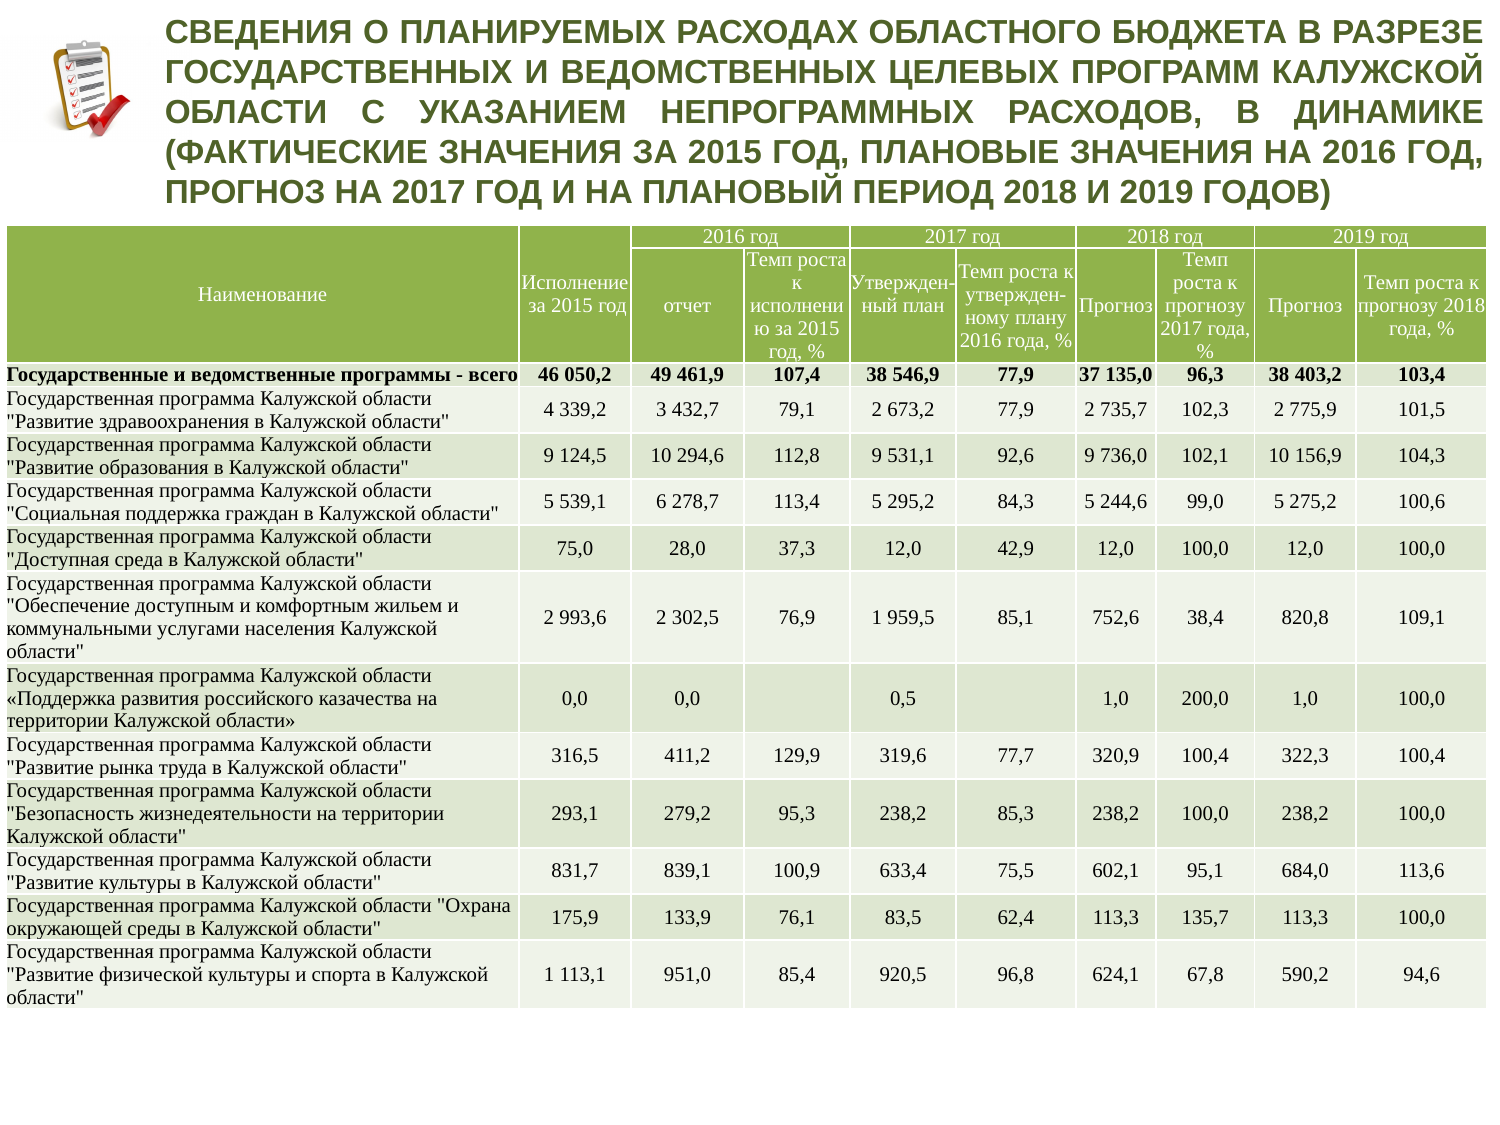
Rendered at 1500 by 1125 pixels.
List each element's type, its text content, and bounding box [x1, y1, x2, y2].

table_cell 2 993,6 [520, 572, 630, 662]
table_cell 42,9 [957, 526, 1075, 570]
table_cell 113,4 [745, 480, 849, 524]
table_cell 1 959,5 [851, 572, 955, 662]
table_cell 94,6 [1357, 941, 1486, 1008]
table_cell 62,4 [957, 895, 1075, 939]
table_cell 129,9 [745, 733, 849, 778]
table_cell 67,8 [1157, 941, 1254, 1008]
table_cell 104,3 [1357, 434, 1486, 478]
table_cell 175,9 [520, 895, 630, 939]
table_cell 5 539,1 [520, 480, 630, 524]
table_cell отчет [632, 249, 743, 362]
table_cell 0,0 [632, 664, 743, 732]
table_cell 602,1 [1077, 849, 1155, 893]
table_cell Государственная программа Калужской области "Безопасность жизнедеятельности на территории Калужской области" [7, 780, 518, 847]
table_cell 100,0 [1157, 526, 1254, 570]
table_cell 38 403,2 [1255, 364, 1355, 386]
table_cell Государственная программа Калужской области "Социальная поддержка граждан в Калужской области" [7, 480, 518, 524]
table_cell 75,0 [520, 526, 630, 570]
table_cell Государственная программа Калужской области "Обеспечение доступным и комфортным жильем и коммунальными услугами населения Калужской области" [7, 572, 518, 662]
table_cell 590,2 [1255, 941, 1355, 1008]
table_cell Темп роста к исполнению за 2015 год, % [745, 249, 849, 362]
table_cell 9 736,0 [1077, 434, 1155, 478]
table_cell Государственная программа Калужской области "Развитие физической культуры и спорта в Калужской области" [7, 941, 518, 1008]
table_cell 624,1 [1077, 941, 1155, 1008]
table_cell 85,1 [957, 572, 1075, 662]
table_cell 9 124,5 [520, 434, 630, 478]
table_cell 83,5 [851, 895, 955, 939]
table_cell 920,5 [851, 941, 955, 1008]
table_header Наименование [7, 226, 518, 362]
table_cell 100,4 [1357, 733, 1486, 778]
table_cell 135,7 [1157, 895, 1254, 939]
table_cell 238,2 [1255, 780, 1355, 847]
table_cell 1 113,1 [520, 941, 630, 1008]
table_cell Государственная программа Калужской области «Поддержка развития российского казачества на территории Калужской области» [7, 664, 518, 732]
table_cell 99,0 [1157, 480, 1254, 524]
table_cell 0,5 [851, 664, 955, 732]
table_cell 49 461,9 [632, 364, 743, 386]
table_cell 820,8 [1255, 572, 1355, 662]
table_cell 279,2 [632, 780, 743, 847]
text_box [0, 35, 149, 142]
table_cell 113,6 [1357, 849, 1486, 893]
table_cell Государственная программа Калужской области "Охрана окружающей среды в Калужской области" [7, 895, 518, 939]
table_cell 75,5 [957, 849, 1075, 893]
table_cell 752,6 [1077, 572, 1155, 662]
table_cell Прогноз [1077, 249, 1155, 362]
table_cell 100,0 [1157, 780, 1254, 847]
table_cell 76,9 [745, 572, 849, 662]
table_cell 839,1 [632, 849, 743, 893]
table_cell 238,2 [851, 780, 955, 847]
table_cell Государственная программа Калужской области "Доступная среда в Калужской области" [7, 526, 518, 570]
table_cell 831,7 [520, 849, 630, 893]
table_cell 951,0 [632, 941, 743, 1008]
table_cell 92,6 [957, 434, 1075, 478]
table_cell 322,3 [1255, 733, 1355, 778]
table_cell 113,3 [1077, 895, 1155, 939]
table_cell 5 275,2 [1255, 480, 1355, 524]
table_cell 319,6 [851, 733, 955, 778]
table_cell 28,0 [632, 526, 743, 570]
table_cell 101,5 [1357, 387, 1486, 432]
table_cell 12,0 [1077, 526, 1155, 570]
table_cell 84,3 [957, 480, 1075, 524]
table_cell 1,0 [1255, 664, 1355, 732]
table_cell 2 302,5 [632, 572, 743, 662]
table_cell 3 432,7 [632, 387, 743, 432]
table_cell 2 673,2 [851, 387, 955, 432]
table_cell 100,0 [1357, 526, 1486, 570]
table_cell 200,0 [1157, 664, 1254, 732]
table_cell 1,0 [1077, 664, 1155, 732]
table_cell 100,4 [1157, 733, 1254, 778]
table_cell [745, 664, 849, 732]
table_cell Темп роста к прогнозу 2017 года, % [1157, 249, 1254, 362]
table_cell Государственная программа Калужской области "Развитие культуры в Калужской области" [7, 849, 518, 893]
table_cell 46 050,2 [520, 364, 630, 386]
table_cell 100,0 [1357, 664, 1486, 732]
table_cell 100,6 [1357, 480, 1486, 524]
table_cell 77,9 [957, 364, 1075, 386]
table_cell 6 278,7 [632, 480, 743, 524]
table_cell 102,3 [1157, 387, 1254, 432]
table_cell 76,1 [745, 895, 849, 939]
table_cell 10 294,6 [632, 434, 743, 478]
table_cell 238,2 [1077, 780, 1155, 847]
table_cell 133,9 [632, 895, 743, 939]
table_cell 37,3 [745, 526, 849, 570]
table_cell 85,3 [957, 780, 1075, 847]
table_cell Государственная программа Калужской области "Развитие образования в Калужской области" [7, 434, 518, 478]
table_cell 77,7 [957, 733, 1075, 778]
table_cell 85,4 [745, 941, 849, 1008]
table_cell 633,4 [851, 849, 955, 893]
table_cell 77,9 [957, 387, 1075, 432]
table_cell Государственная программа Калужской области "Развитие здравоохранения в Калужской области" [7, 387, 518, 432]
table_header 2016 год [632, 226, 849, 247]
table_cell 12,0 [851, 526, 955, 570]
table_cell 320,9 [1077, 733, 1155, 778]
table_cell 411,2 [632, 733, 743, 778]
table_cell Темп роста к утвержден-ному плану 2016 года, % [957, 249, 1075, 362]
table_cell Государственные и ведомственные программы - всего [7, 364, 518, 386]
table_cell 102,1 [1157, 434, 1254, 478]
table_header 2019 год [1255, 226, 1486, 247]
table_cell Государственная программа Калужской области "Развитие рынка труда в Калужской области" [7, 733, 518, 778]
table_cell 293,1 [520, 780, 630, 847]
table_header Исполнение за 2015 год [520, 226, 630, 362]
table_cell 100,0 [1357, 895, 1486, 939]
table_cell 38 546,9 [851, 364, 955, 386]
table_cell 316,5 [520, 733, 630, 778]
table_cell 95,3 [745, 780, 849, 847]
table_cell 112,8 [745, 434, 849, 478]
table_cell 100,0 [1357, 780, 1486, 847]
table_cell 38,4 [1157, 572, 1254, 662]
table_cell Утвержден-ный план [851, 249, 955, 362]
table_cell 12,0 [1255, 526, 1355, 570]
table_cell [957, 664, 1075, 732]
table_cell 4 339,2 [520, 387, 630, 432]
table_cell 10 156,9 [1255, 434, 1355, 478]
table_cell Темп роста к прогнозу 2018 года, % [1357, 249, 1486, 362]
table_cell 95,1 [1157, 849, 1254, 893]
table_cell 9 531,1 [851, 434, 955, 478]
table_header 2017 год [851, 226, 1075, 247]
table_cell 96,3 [1157, 364, 1254, 386]
table_cell 5 295,2 [851, 480, 955, 524]
table_cell 0,0 [520, 664, 630, 732]
table_header 2018 год [1077, 226, 1254, 247]
table_cell 684,0 [1255, 849, 1355, 893]
table_cell 103,4 [1357, 364, 1486, 386]
table_cell Прогноз [1255, 249, 1355, 362]
table_cell 2 735,7 [1077, 387, 1155, 432]
table_cell 96,8 [957, 941, 1075, 1008]
table_cell 100,9 [745, 849, 849, 893]
table_cell 107,4 [745, 364, 849, 386]
table_cell 79,1 [745, 387, 849, 432]
table_cell 109,1 [1357, 572, 1486, 662]
table_cell 2 775,9 [1255, 387, 1355, 432]
table_cell 113,3 [1255, 895, 1355, 939]
table_cell 5 244,6 [1077, 480, 1155, 524]
text_box СВЕДЕНИЯ О ПЛАНИРУЕМЫХ РАСХОДАХ ОБЛАСТНОГО БЮДЖЕТА В РАЗРЕЗЕ ГОСУДАРСТВЕННЫХ И ВЕДОМСТВЕННЫХ ЦЕЛЕВЫХ ПРОГРАММ КАЛУЖСКОЙ ОБЛАСТИ С УКАЗАНИЕМ НЕПРОГРАММНЫХ РАСХОДОВ, В ДИНАМИКЕ (ФАКТИЧЕСКИЕ ЗНАЧЕНИЯ ЗА 2015 ГОД, ПЛАНОВЫЕ ЗНАЧЕНИЯ НА 2016 ГОД, ПРОГНОЗ НА 2017 ГОД И НА ПЛАНОВЫЙ ПЕРИОД 2018 И 2019 ГОДОВ) [149, 3, 1500, 218]
table_cell 37 135,0 [1077, 364, 1155, 386]
